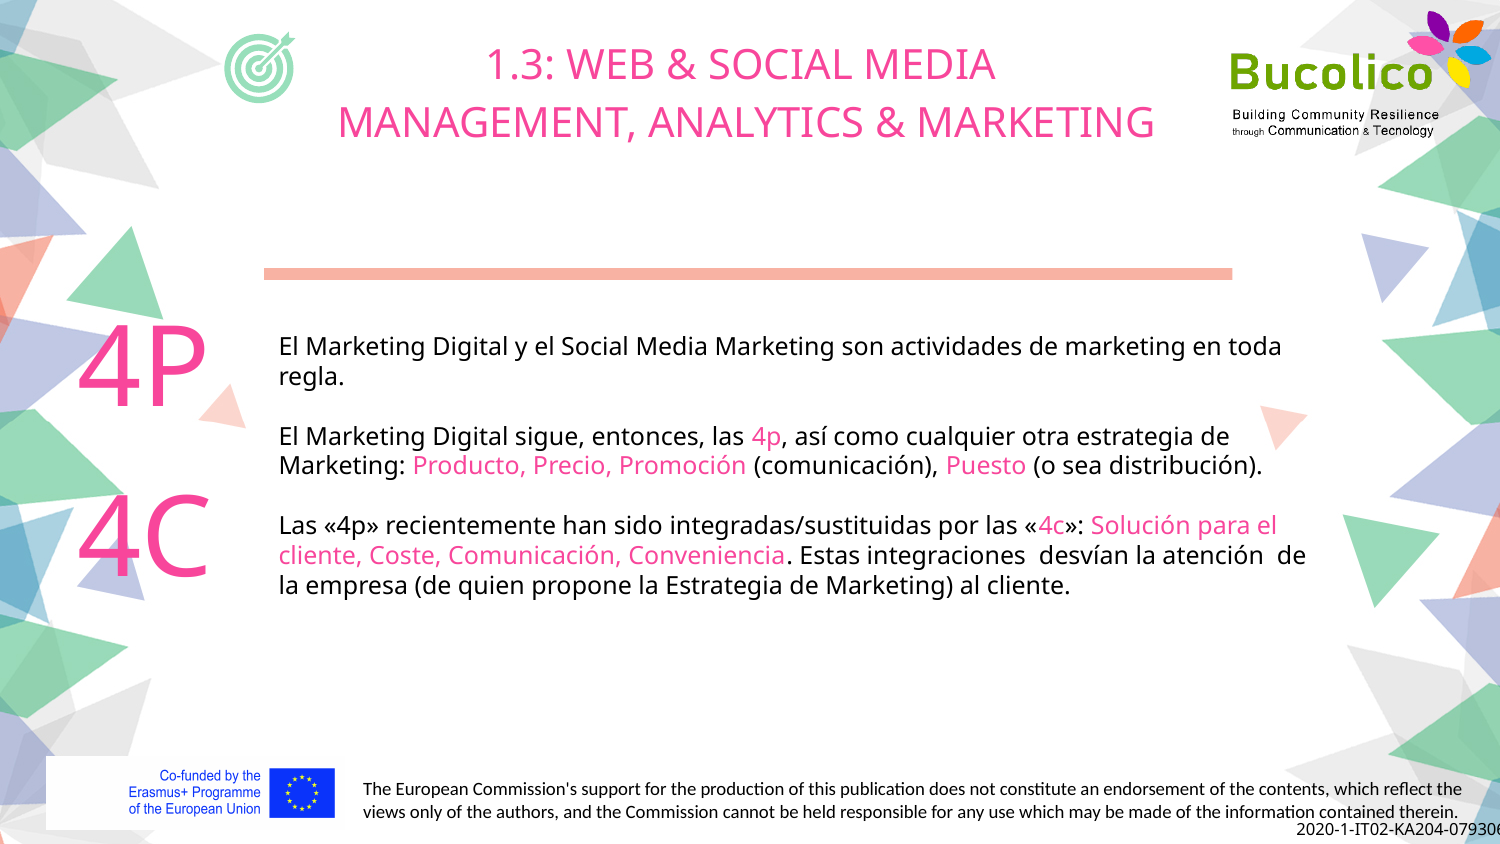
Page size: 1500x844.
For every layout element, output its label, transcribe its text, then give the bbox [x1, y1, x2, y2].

list 1.3: WEB & SOCIAL MEDIA MANAGEMENT, ANALYTICS & MARKETING [224, 44, 1211, 140]
text_box 4C [62, 457, 264, 607]
text_box The European Commission's support for the production of this publication does not constitute an endorsement of the contents, which reflect the views only of the authors, and the Commission cannot be held responsible for any use which may be made of the information contained therein. [348, 769, 1486, 830]
picture [0, 0, 1500, 844]
text_box El Marketing Digital y el Social Media Marketing son actividades de marketing en toda regla. El Marketing Digital sigue, entonces, las 4p, así como cualquier otra estrategia de Marketing: Producto, Precio, Promoción (comunicación), Puesto (o sea distribución). Las «4p» recientemente han sido integradas/sustituidas por las «4c»: Solución para el cliente, Coste, Comunicación, Conveniencia. Estas integraciones desvían la atención de la empresa (de quien propone la Estrategia de Marketing) al cliente. [263, 322, 1348, 608]
text_box [222, 29, 298, 106]
text_box [262, 266, 1235, 282]
text_box 4P [63, 286, 264, 437]
